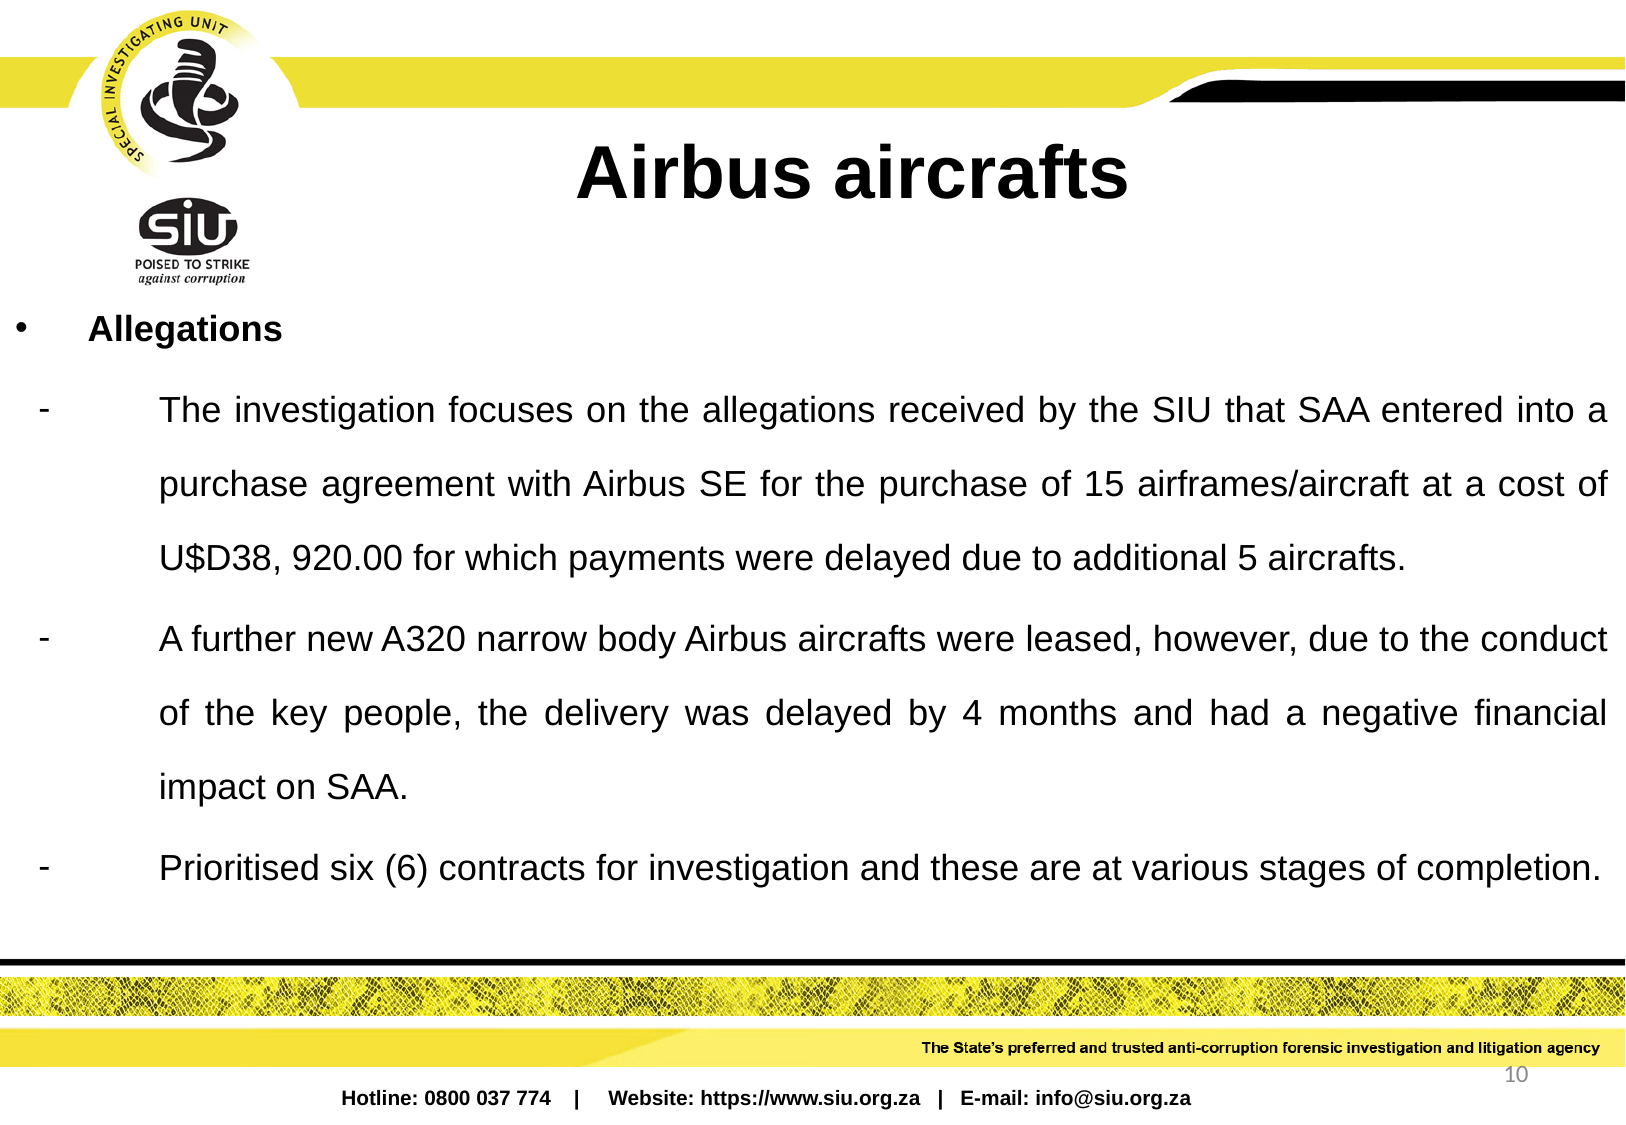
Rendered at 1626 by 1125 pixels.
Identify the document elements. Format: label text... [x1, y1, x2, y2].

text_box Hotline: 0800 037 774 | Website: https://www.siu.org.za | E-mail: info@siu.org.za [326, 1077, 1532, 1118]
picture [0, 0, 1626, 1125]
list Allegations The investigation focuses on the allegations received by the SIU that SAA entered into a purchase agreement with Airbus SE for the purchase of 15 airframes/aircraft at a cost of U$D38, 920.00 for which payments were delayed due to additional 5 aircrafts. A further new A320 narrow body Airbus aircrafts were leased, however, due to the conduct of the key people, the delivery was delayed by 4 months and had a negative financial impact on SAA. Prioritised six (6) contracts for investigation and these are at various stages of completion. [0, 297, 1625, 1005]
slide_number 10 [1164, 1042, 1544, 1103]
title Airbus aircrafts [81, 75, 1625, 263]
